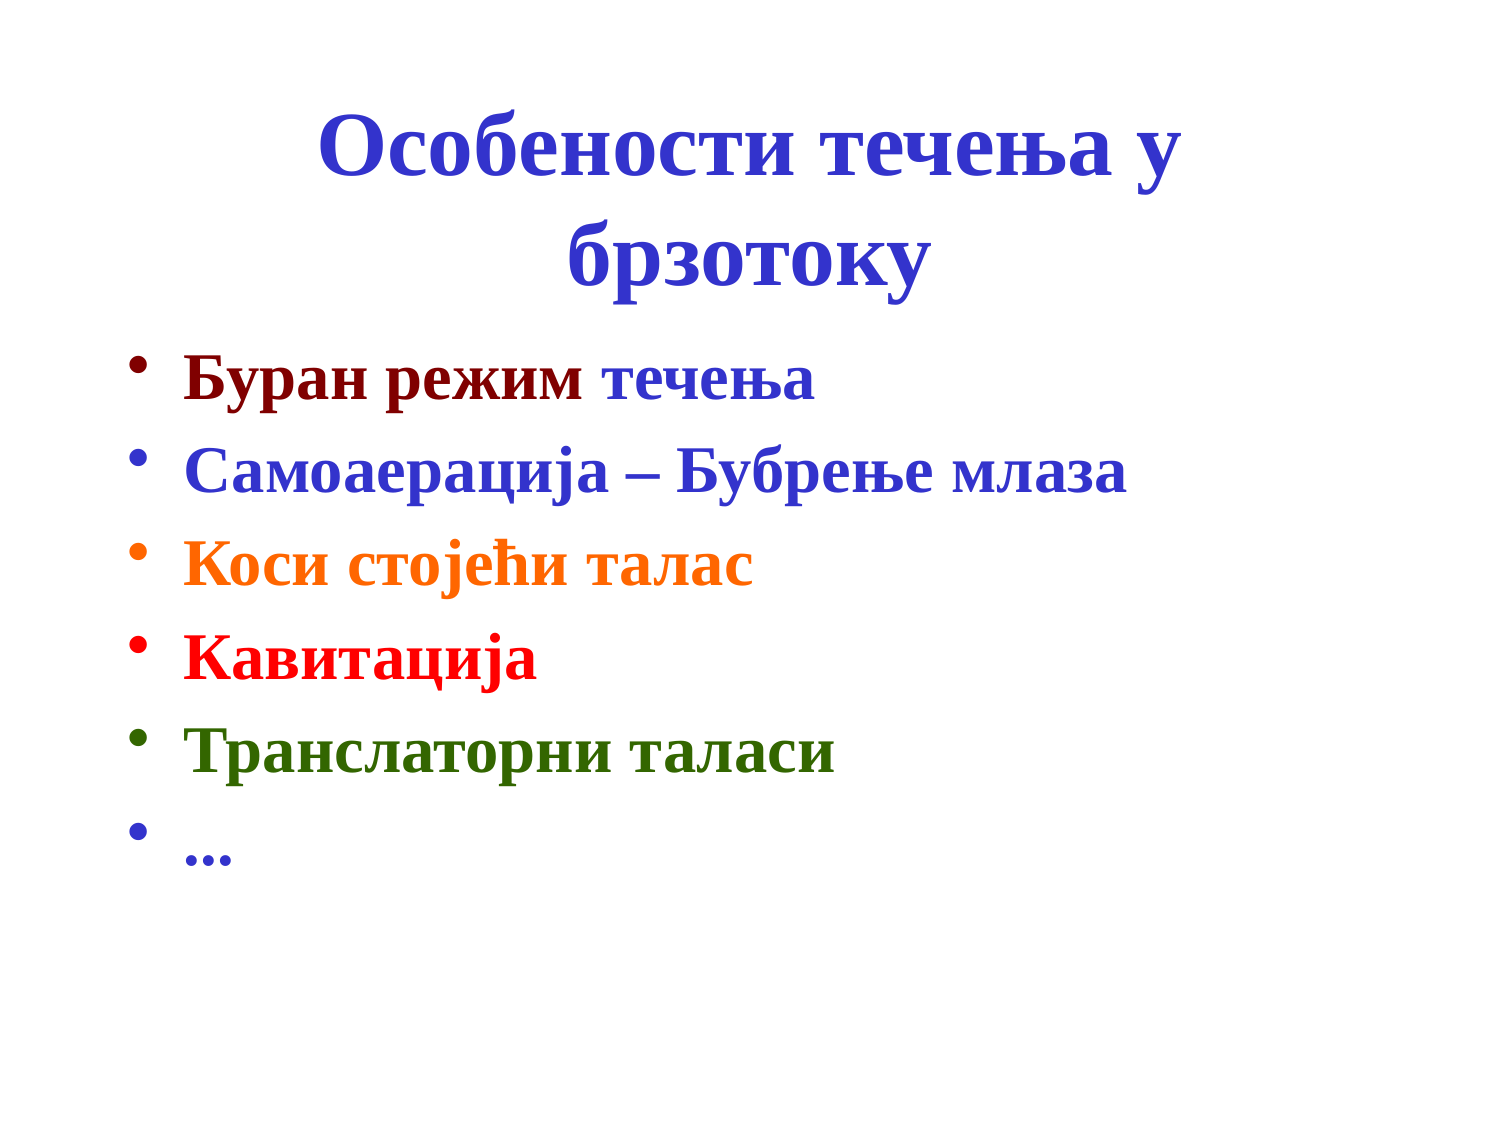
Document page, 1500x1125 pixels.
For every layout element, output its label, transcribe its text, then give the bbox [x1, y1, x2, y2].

title Особености течења у брзотоку [112, 99, 1388, 288]
list Буран режим течења Самоаерација – Бубрење млаза Коси стојећи талас Кавитација Транслаторни таласи ... [112, 324, 1388, 1001]
